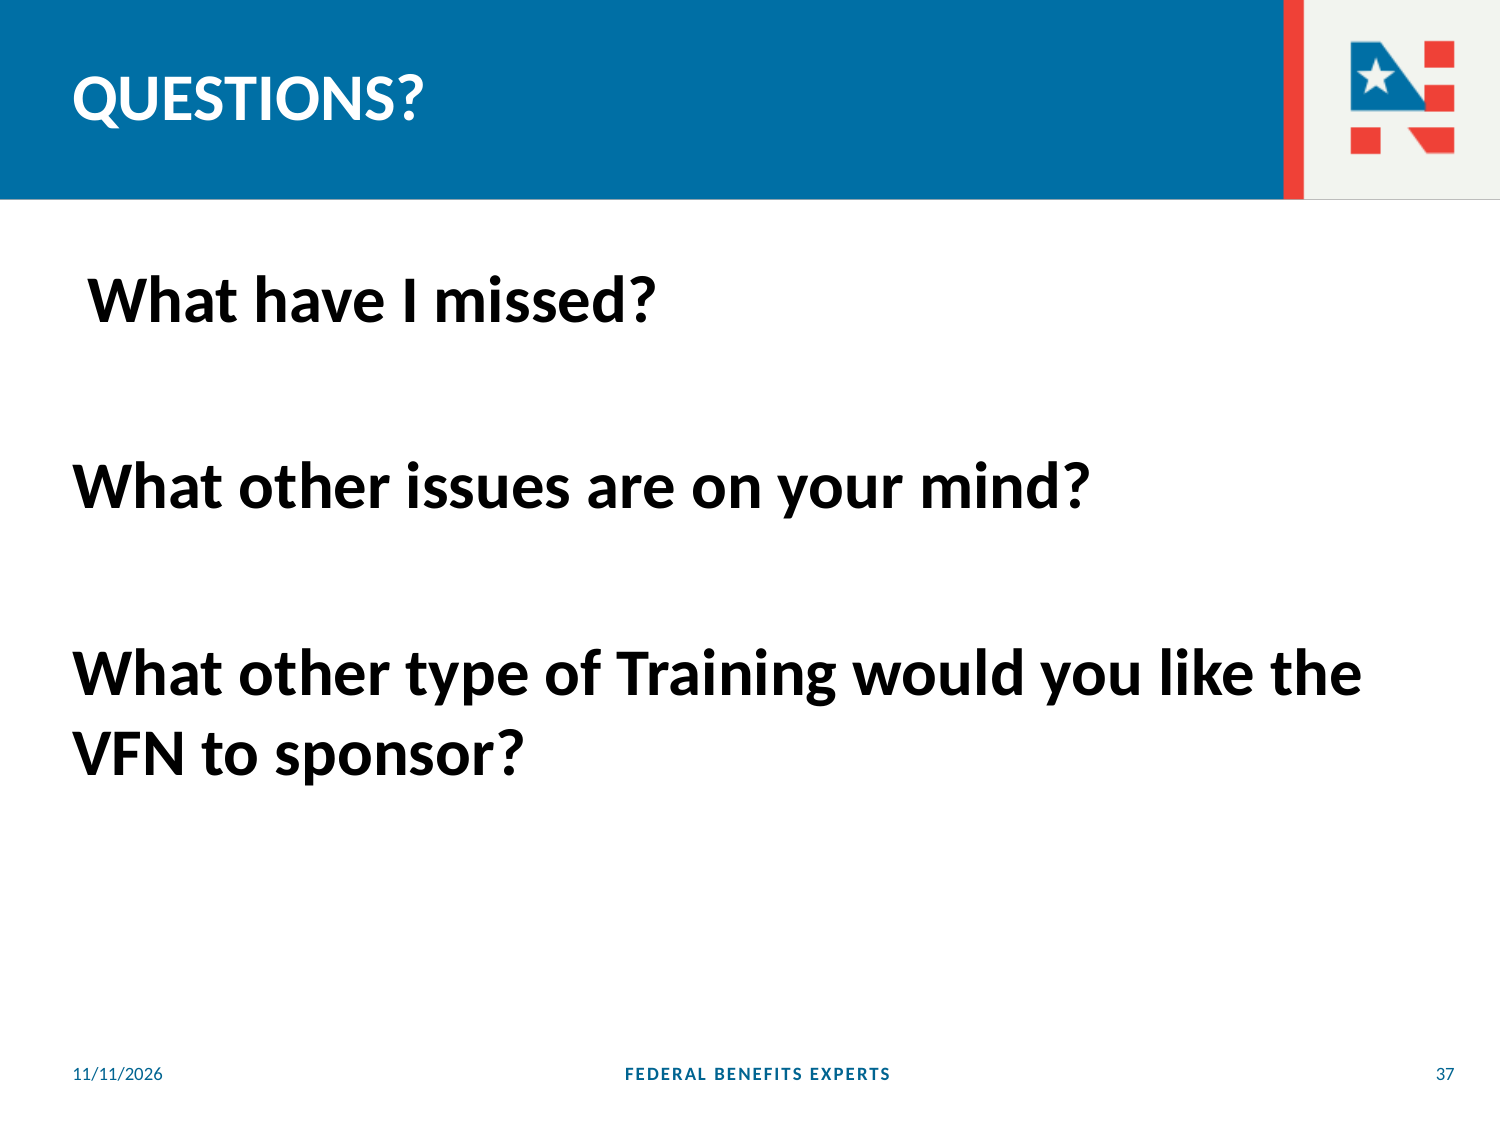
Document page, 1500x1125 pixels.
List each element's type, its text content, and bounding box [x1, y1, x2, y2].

title QUESTIONS? [57, 0, 1275, 200]
slide_number 37 [1075, 1042, 1470, 1103]
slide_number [57, 1042, 425, 1103]
footer FEDERAL BENEFITS EXPERTS [439, 1042, 1075, 1103]
list What have I missed? What other issues are on your mind? What other type of Training would you like the VFN to sponsor? [57, 247, 1425, 1005]
